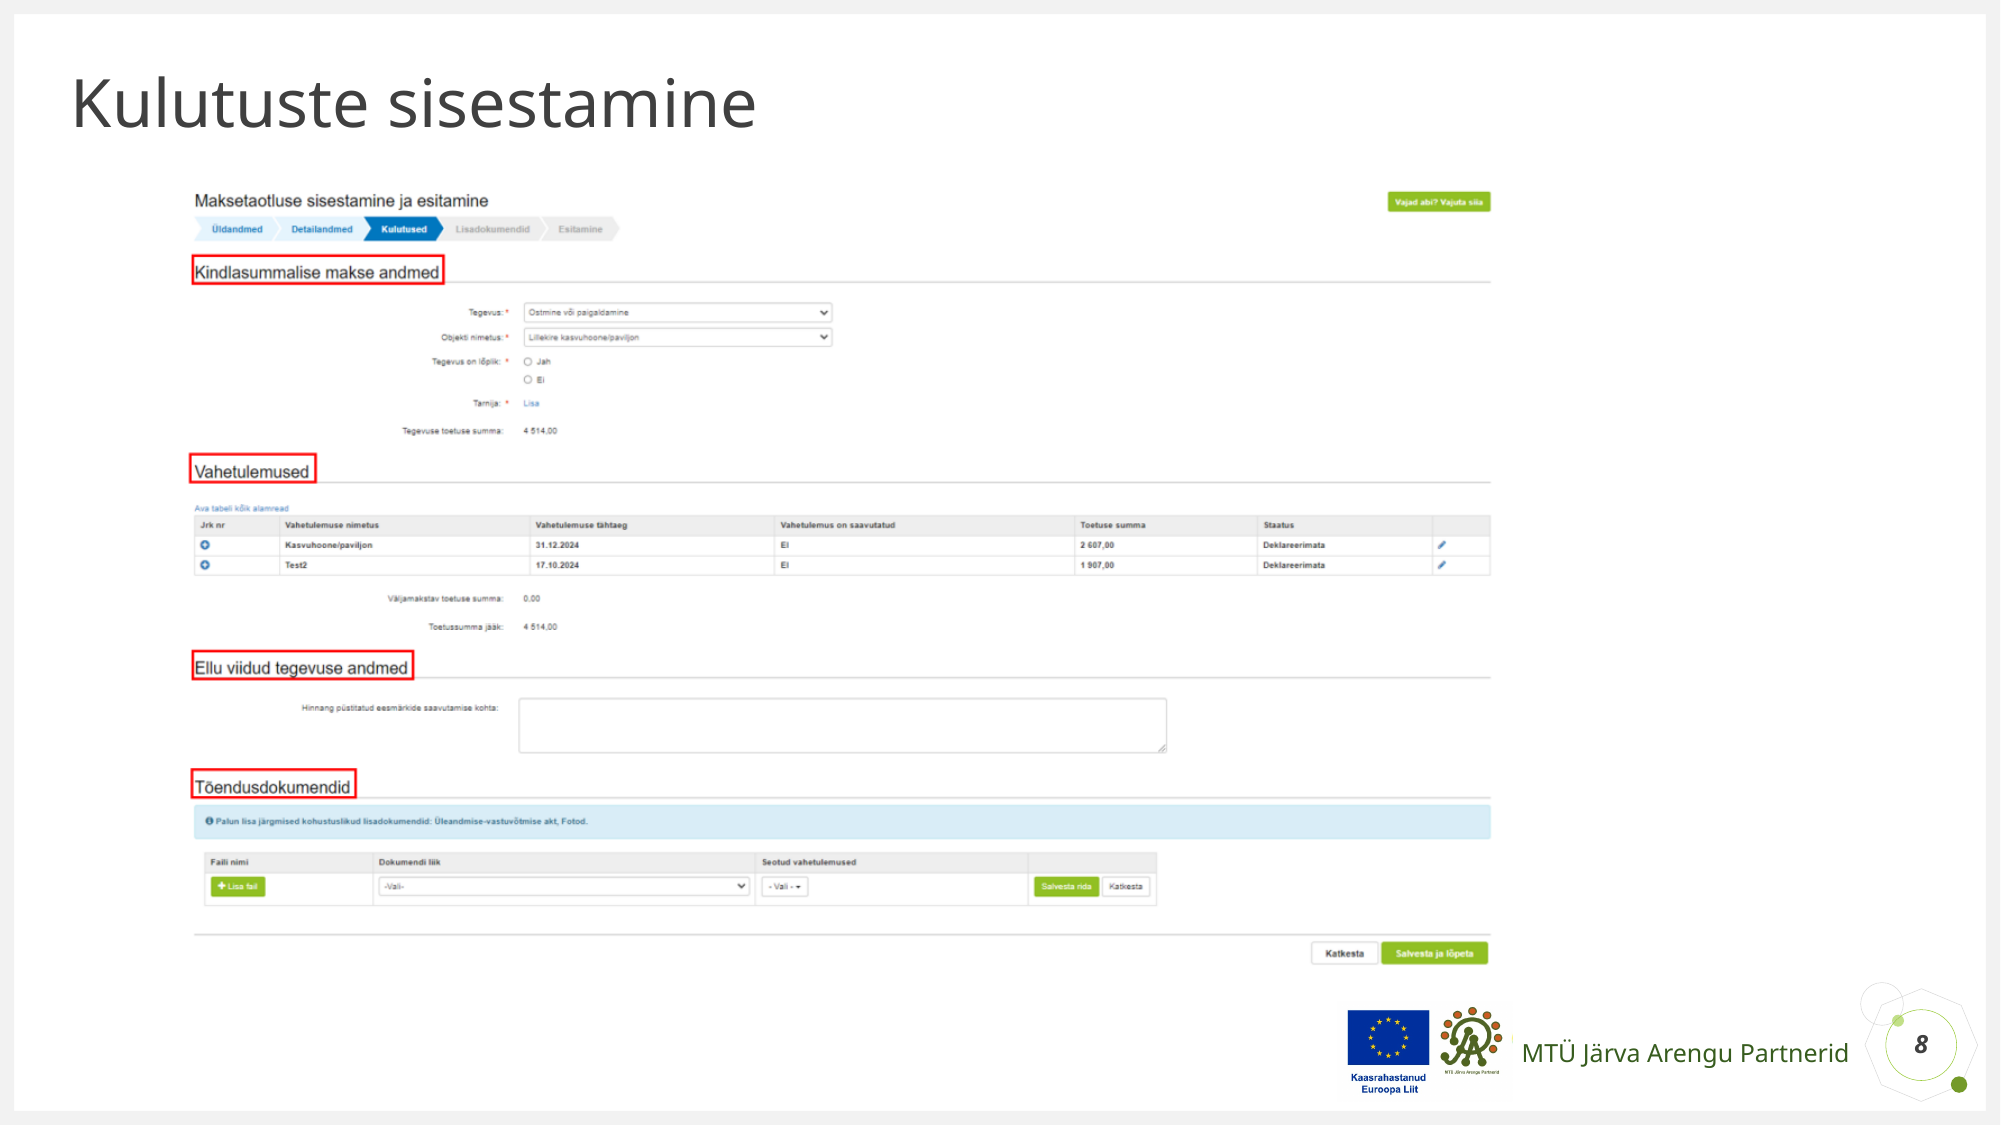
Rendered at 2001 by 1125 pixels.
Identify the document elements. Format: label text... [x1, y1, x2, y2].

slide_number 8 [1885, 1009, 1957, 1081]
title Kulutuste sisestamine [70, 70, 1932, 142]
picture [149, 174, 1558, 977]
picture [1337, 1001, 1513, 1102]
